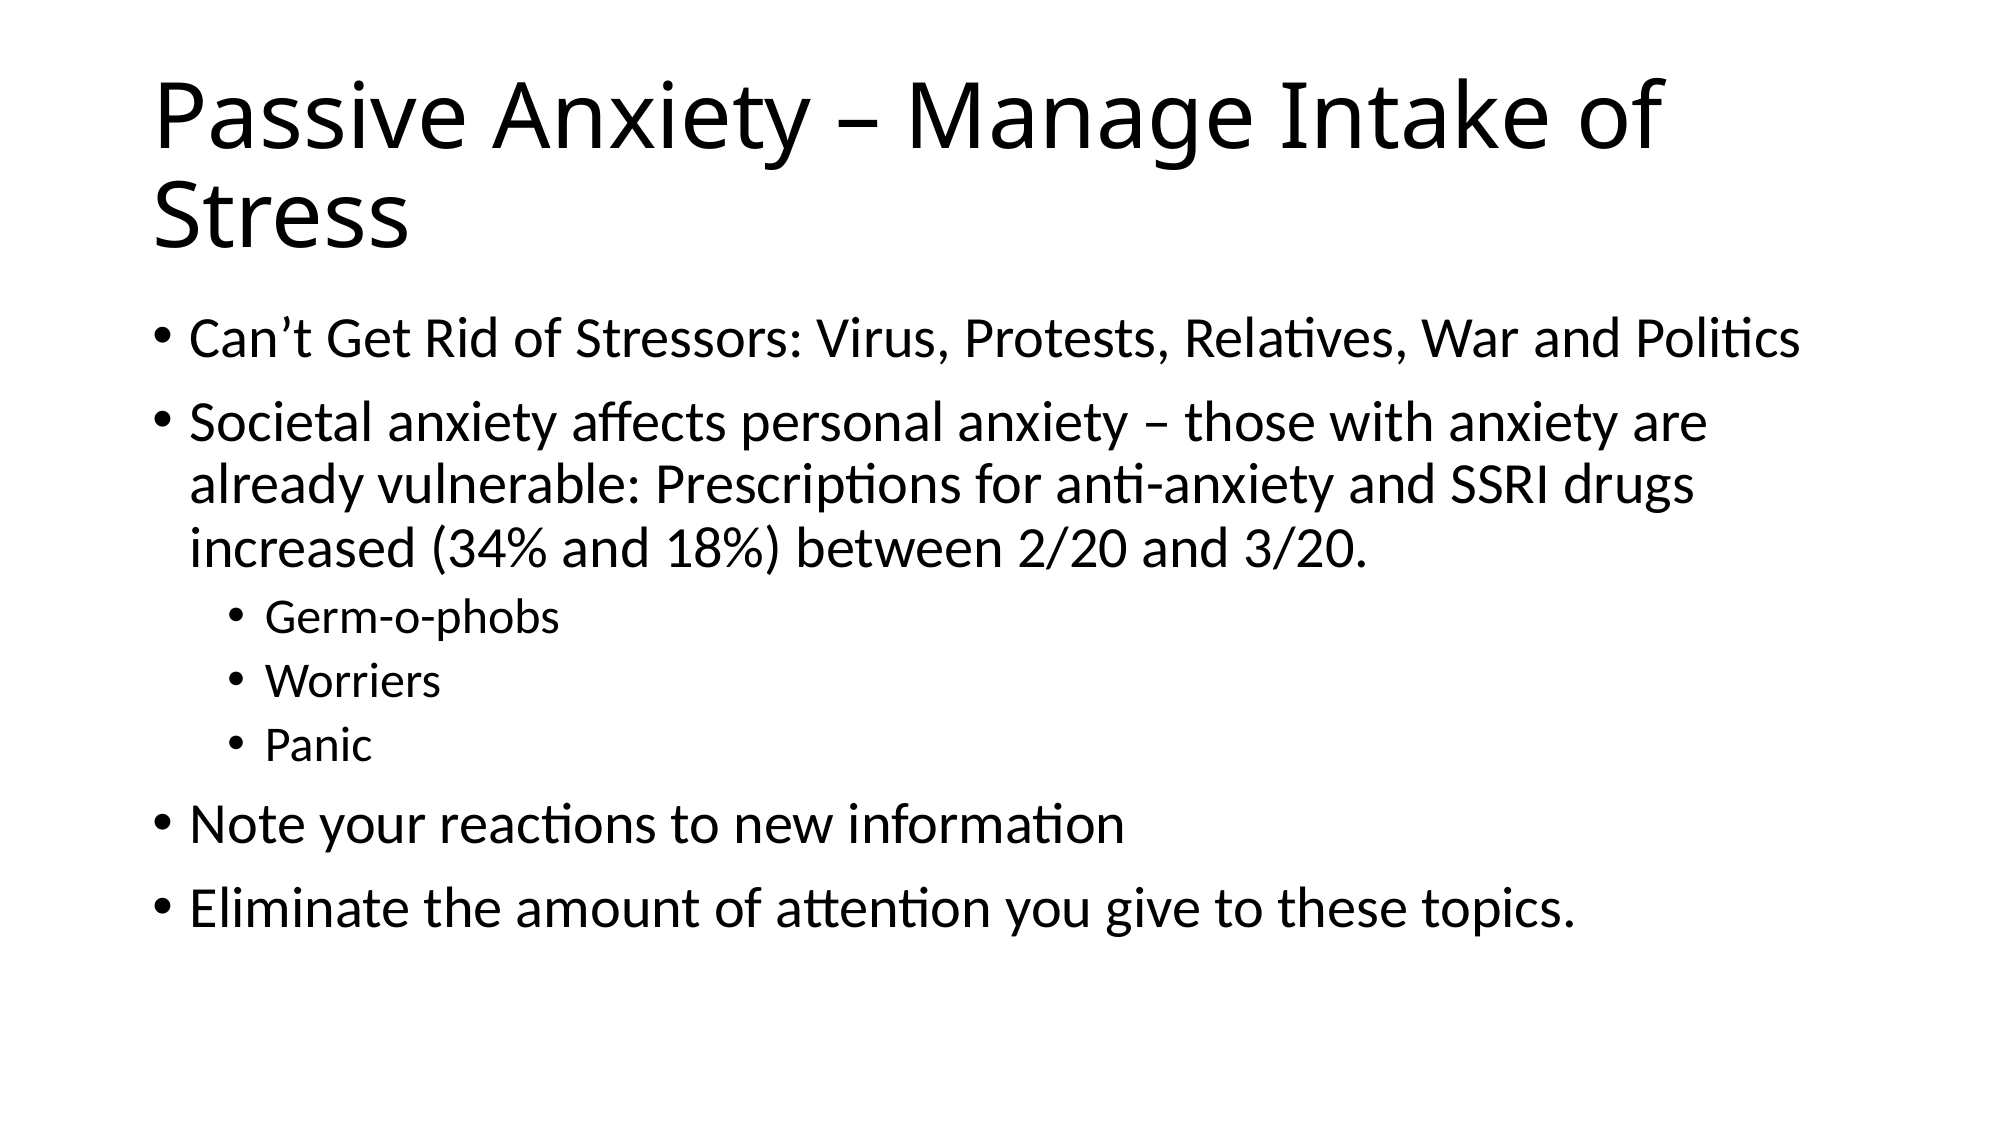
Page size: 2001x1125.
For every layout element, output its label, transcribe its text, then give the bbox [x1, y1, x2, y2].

list Can’t Get Rid of Stressors: Virus, Protests, Relatives, War and Politics Societal anxiety affects personal anxiety – those with anxiety are already vulnerable: Prescriptions for anti-anxiety and SSRI drugs increased (34% and 18%) between 2/20 and 3/20. Germ-o-phobs Worriers Panic Note your reactions to new information Eliminate the amount of attention you give to these topics. [137, 299, 1863, 1014]
title Passive Anxiety – Manage Intake of Stress [137, 59, 1863, 278]
